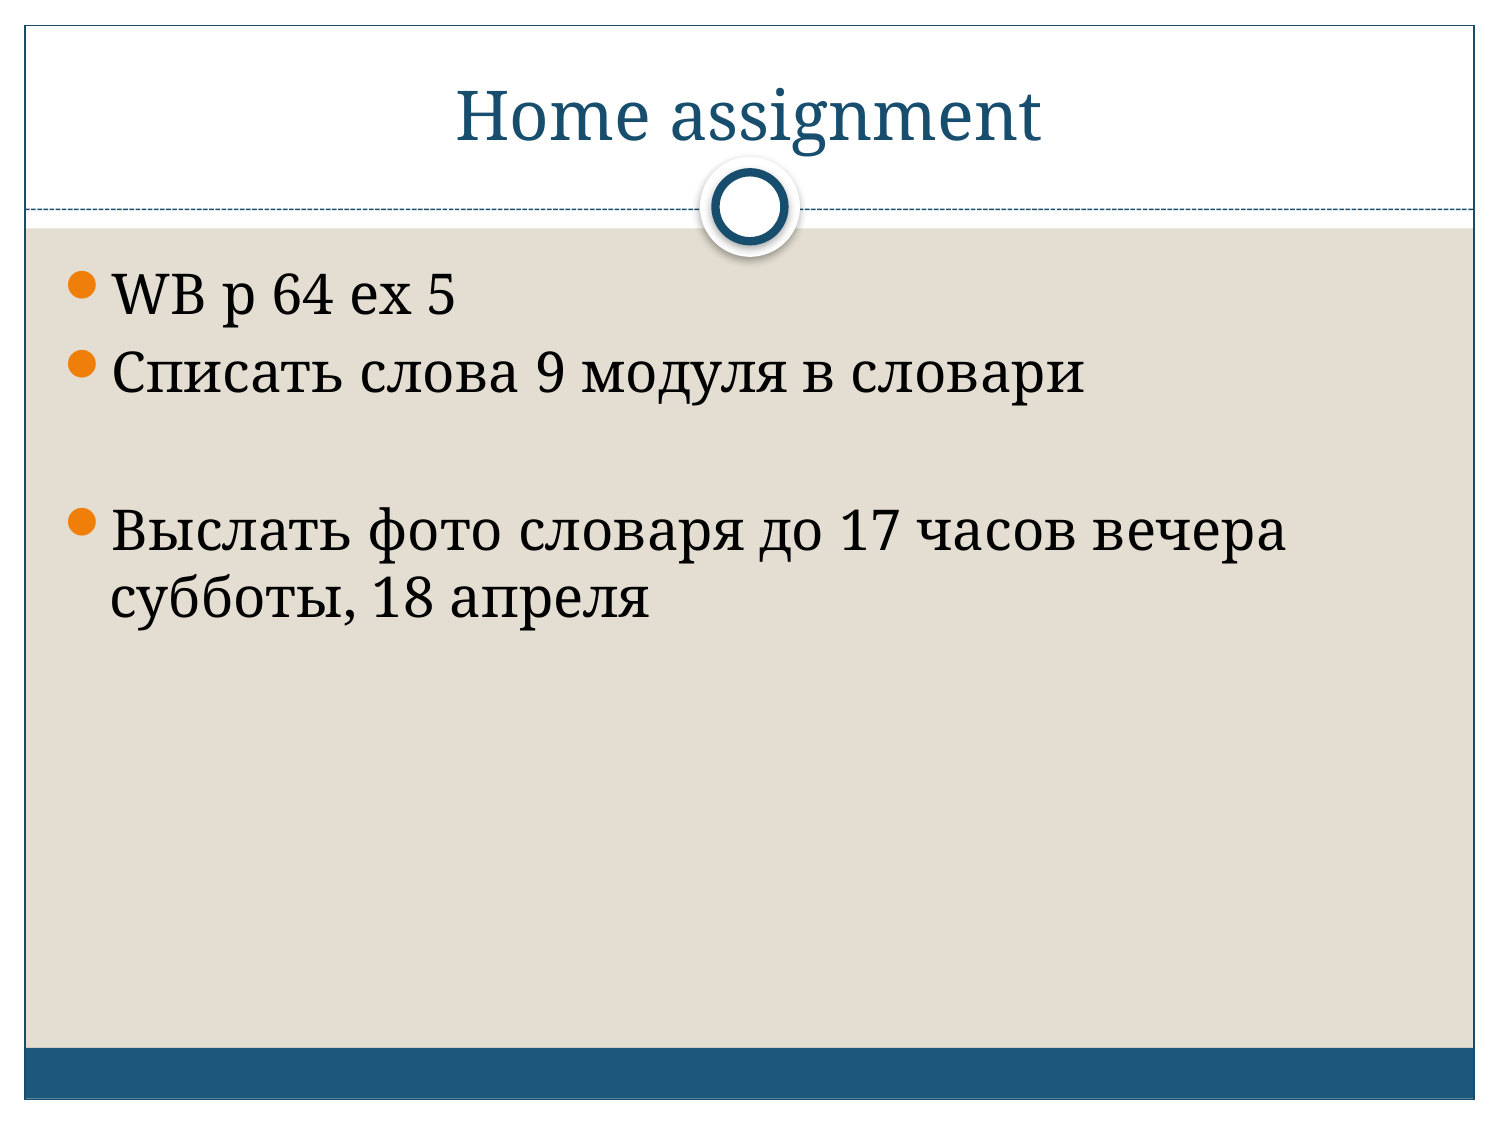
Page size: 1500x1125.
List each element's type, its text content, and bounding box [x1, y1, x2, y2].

title Home assignment [49, 37, 1450, 162]
list WB p 64 ex 5 Списать слова 9 модуля в словари Выслать фото словаря до 17 часов вечера субботы, 18 апреля [49, 250, 1445, 1001]
